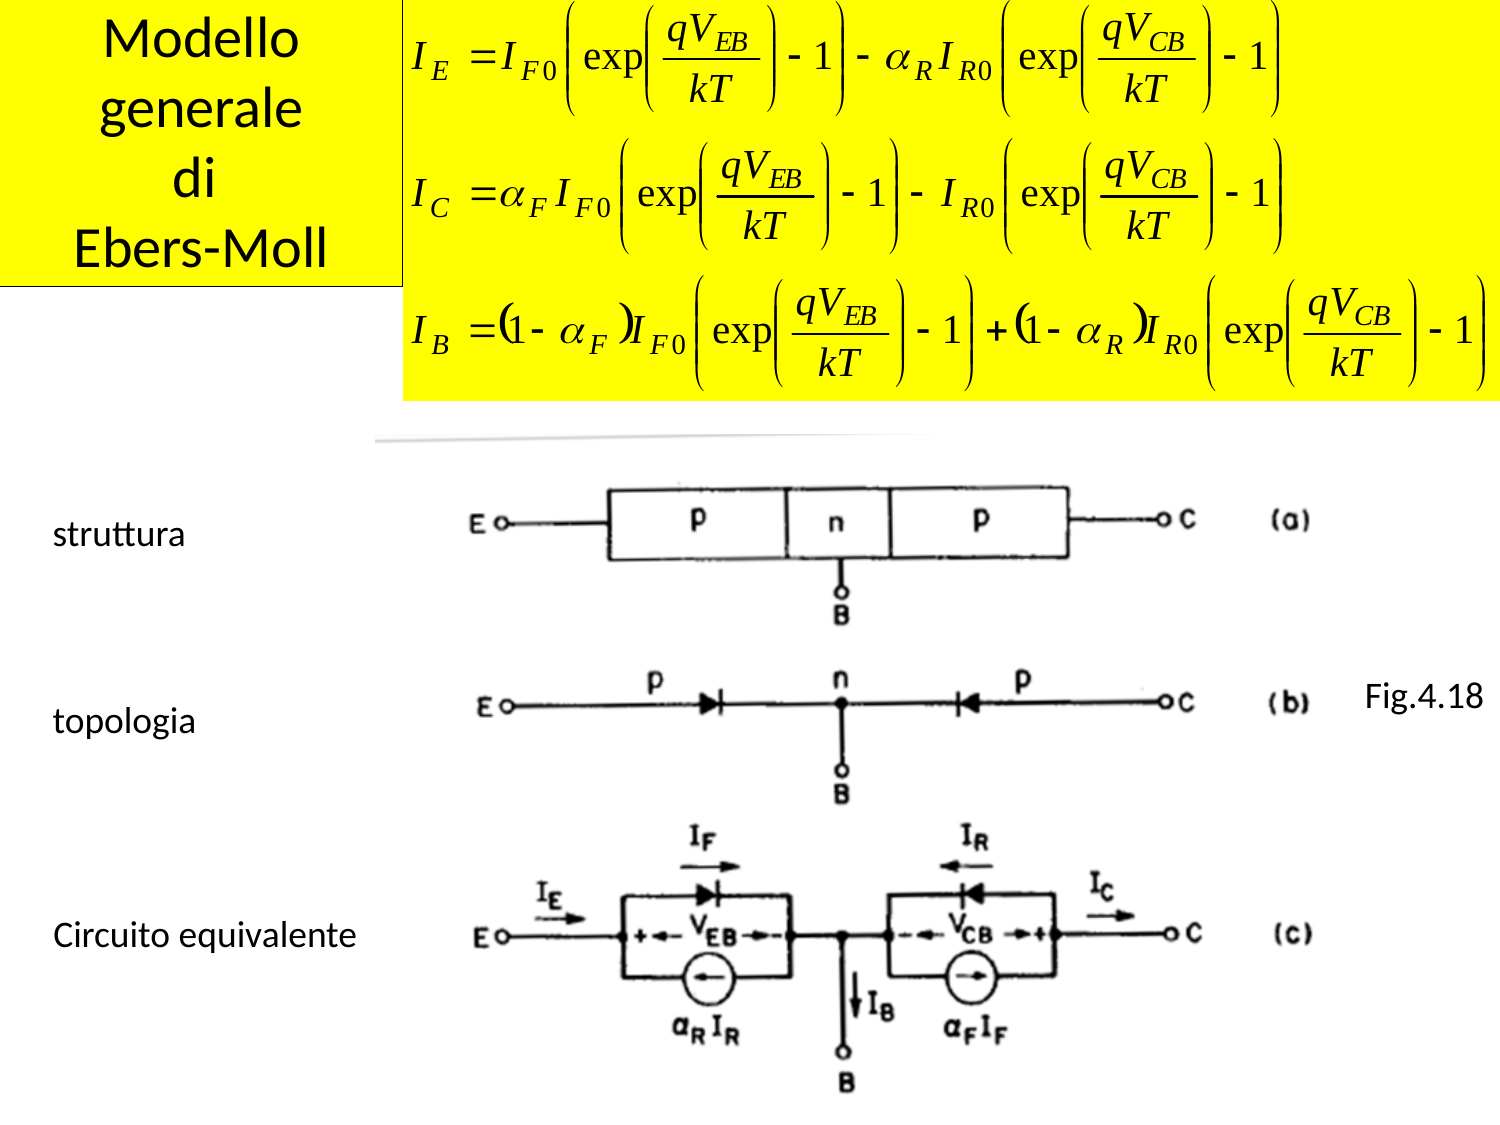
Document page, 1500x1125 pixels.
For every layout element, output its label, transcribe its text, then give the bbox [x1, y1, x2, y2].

text_box Modello generale di Ebers-Moll [0, 0, 397, 287]
text_box struttura [37, 501, 201, 562]
text_box Fig.4.18 [1402, 663, 1500, 724]
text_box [402, 0, 1500, 401]
picture [374, 434, 1398, 1099]
text_box topologia [37, 688, 212, 748]
text_box Circuito equivalente [38, 902, 369, 963]
